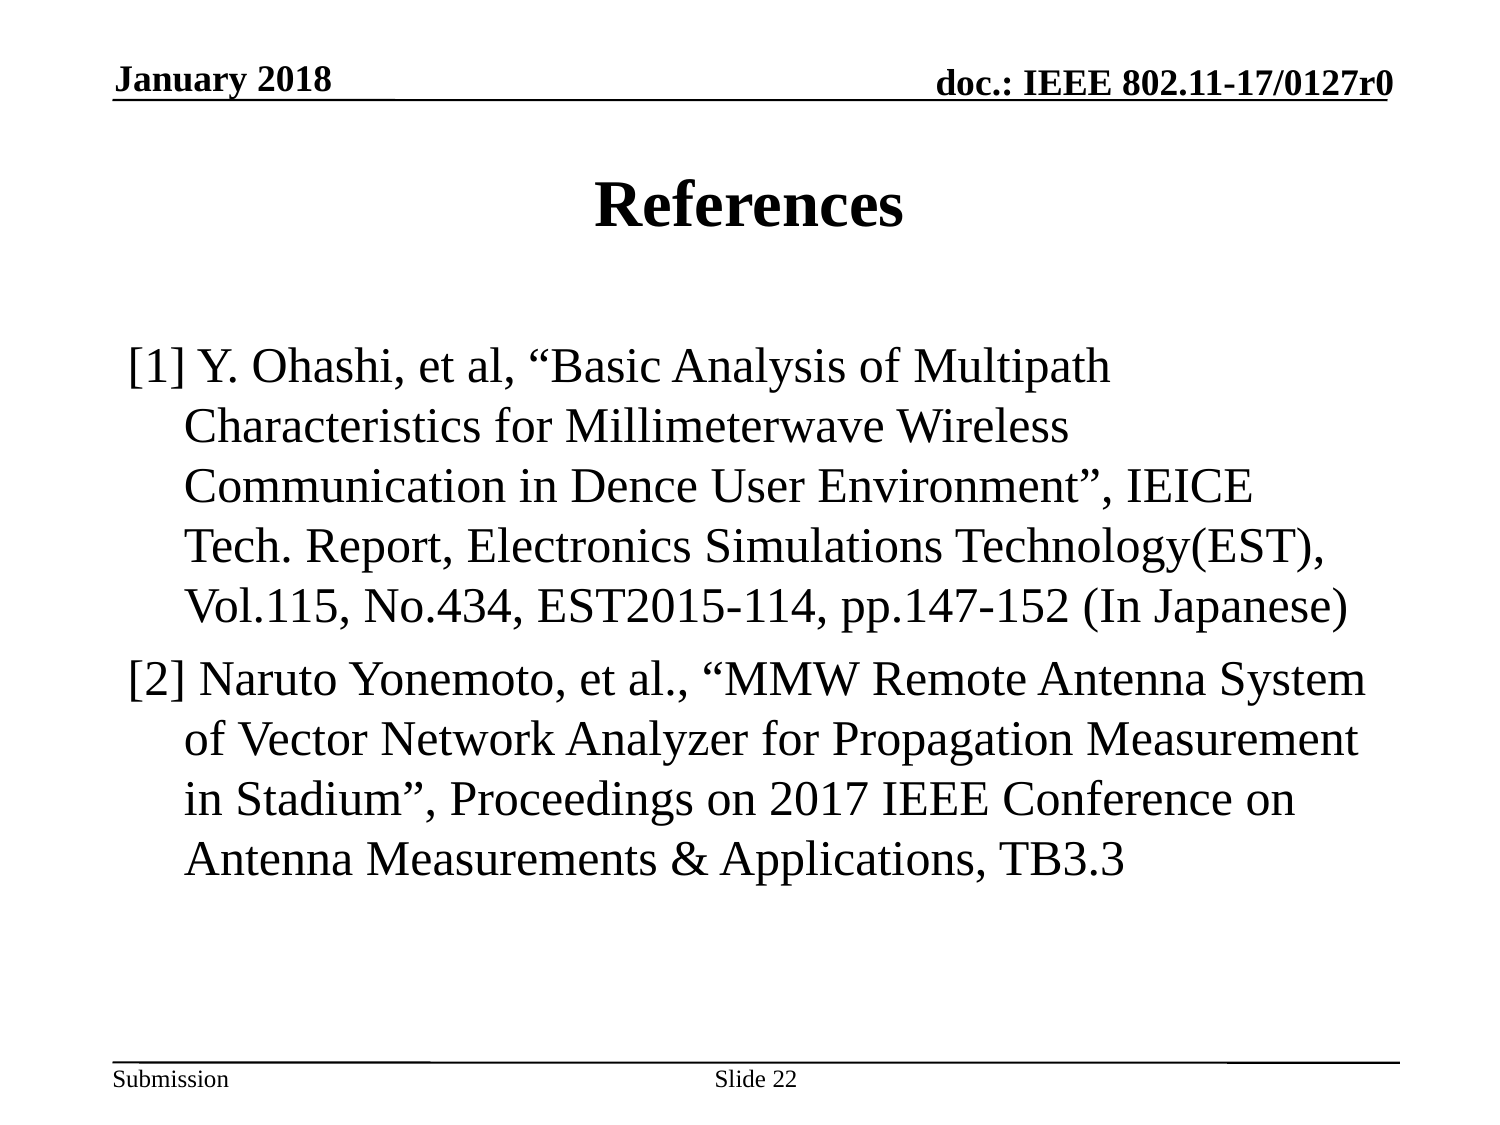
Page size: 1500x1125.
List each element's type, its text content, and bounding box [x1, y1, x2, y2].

title References [112, 112, 1388, 288]
slide_number Slide 22 [712, 1061, 800, 1123]
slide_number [114, 54, 423, 100]
footer [878, 1061, 1402, 1093]
list [1] Y. Ohashi, et al, “Basic Analysis of Multipath Characteristics for Millimeterwave Wireless Communication in Dence User Environment”, IEICE Tech. Report, Electronics Simulations Technology(EST), Vol.115, No.434, EST2015-114, pp.147-152 (In Japanese) [2] Naruto Yonemoto, et al., “MMW Remote Antenna System of Vector Network Analyzer for Propagation Measurement in Stadium”, Proceedings on 2017 IEEE Conference on Antenna Measurements & Applications, TB3.3 [112, 324, 1388, 1000]
